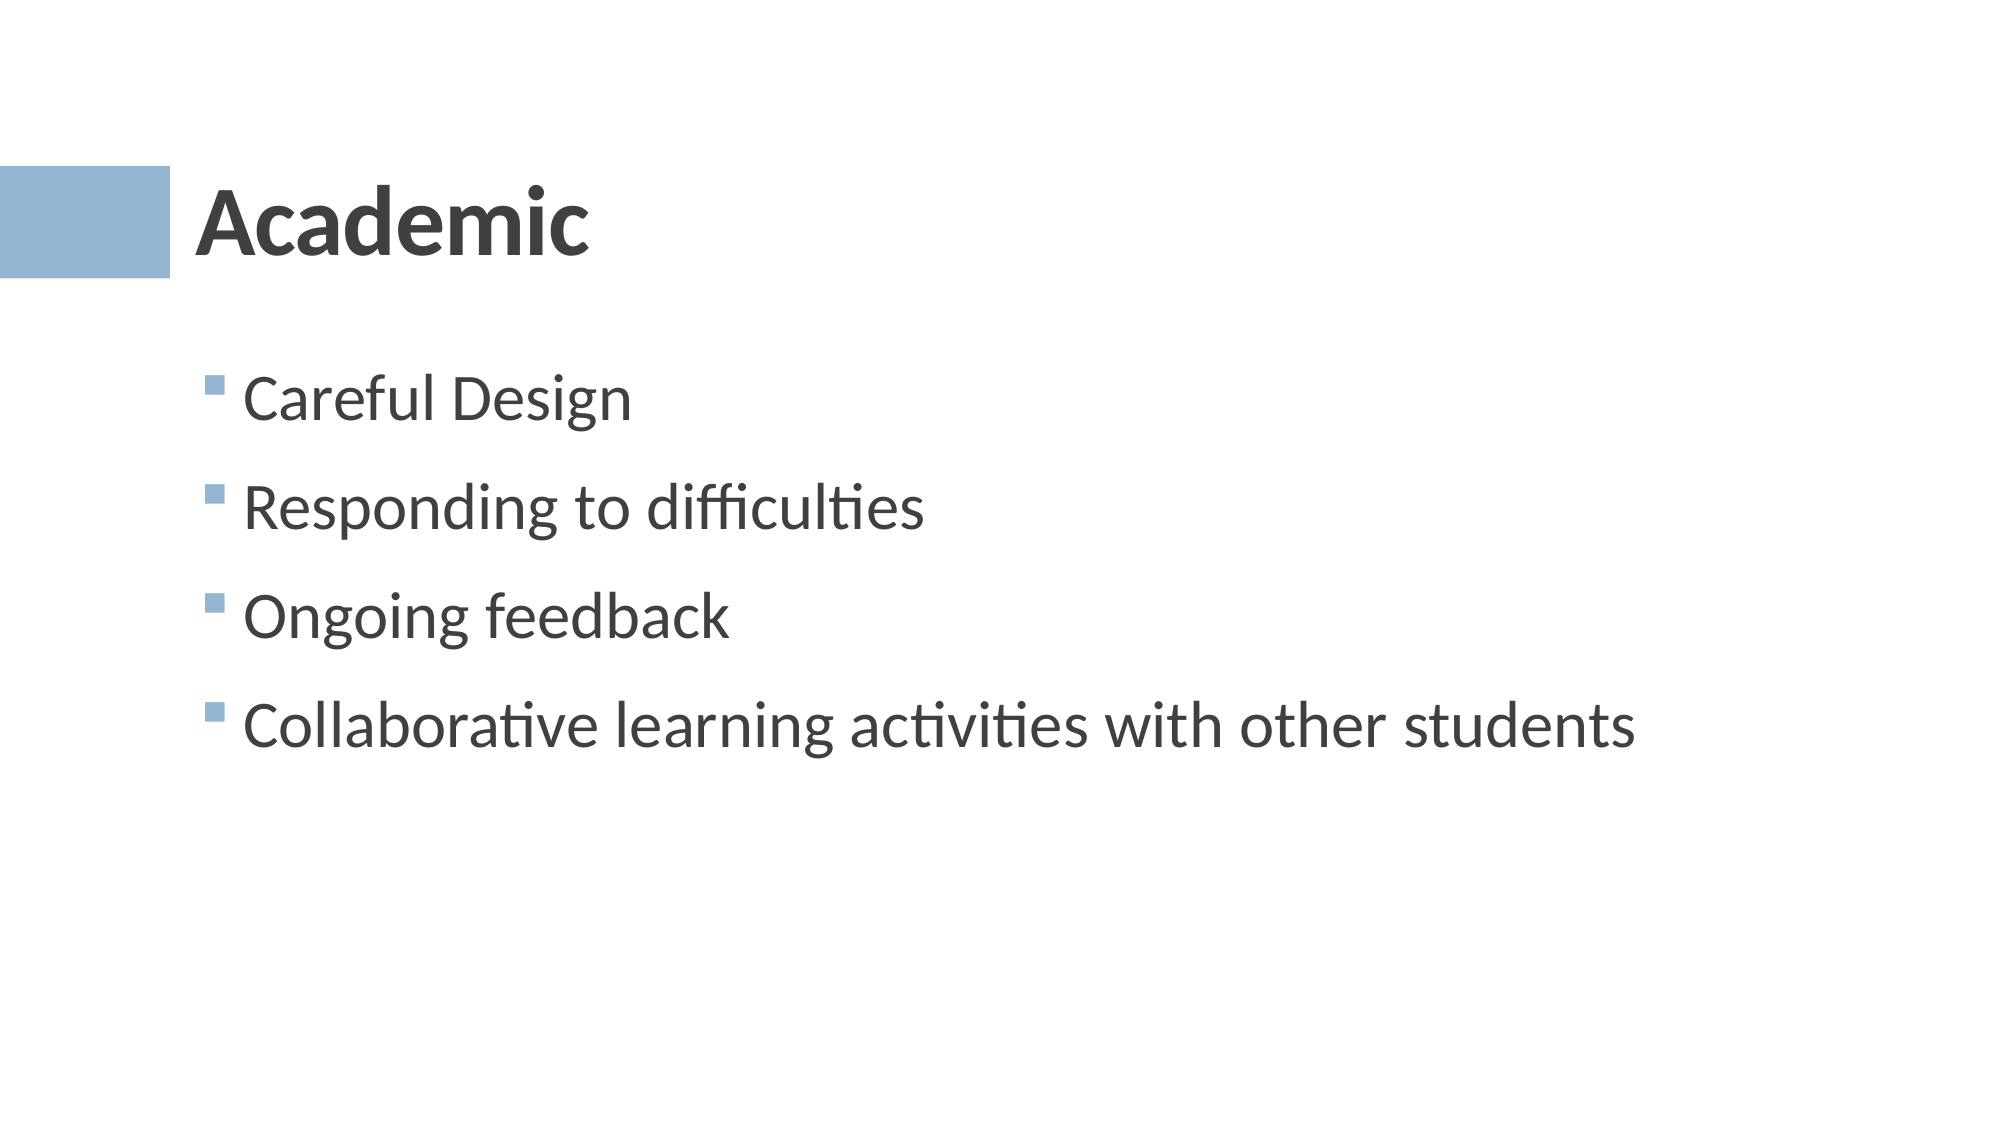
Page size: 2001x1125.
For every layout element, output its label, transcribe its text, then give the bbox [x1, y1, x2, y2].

title Academic [180, 47, 1830, 285]
list Careful Design Responding to difficulties Ongoing feedback Collaborative learning activities with other students [199, 345, 1850, 1050]
